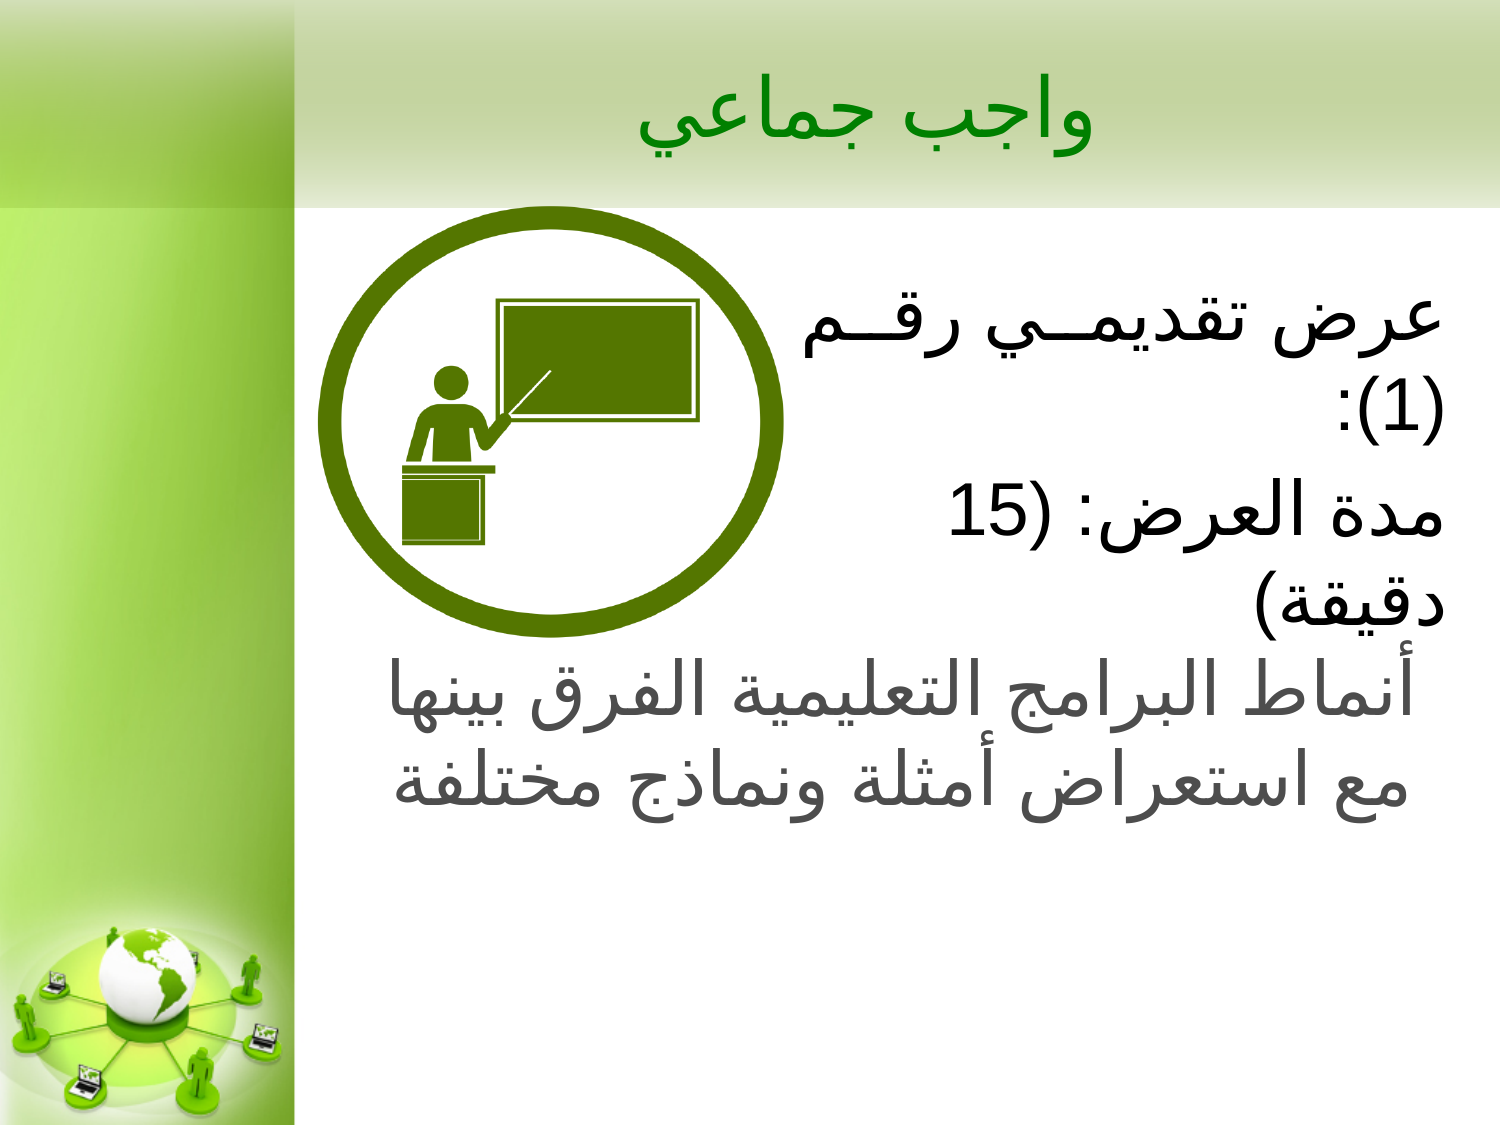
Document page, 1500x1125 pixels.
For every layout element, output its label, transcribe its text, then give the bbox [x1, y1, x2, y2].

list عرض تقديمي رقم (1): مدة العرض: (15 دقيقة) [814, 257, 1463, 516]
text_box أنماط البرامج التعليمية الفرق بينها مع استعراض أمثلة ونماذج مختلفة [339, 632, 1465, 828]
picture [0, 163, 1500, 1125]
title واجب جماعي [297, 45, 1436, 163]
text_box [0, 0, 1500, 208]
